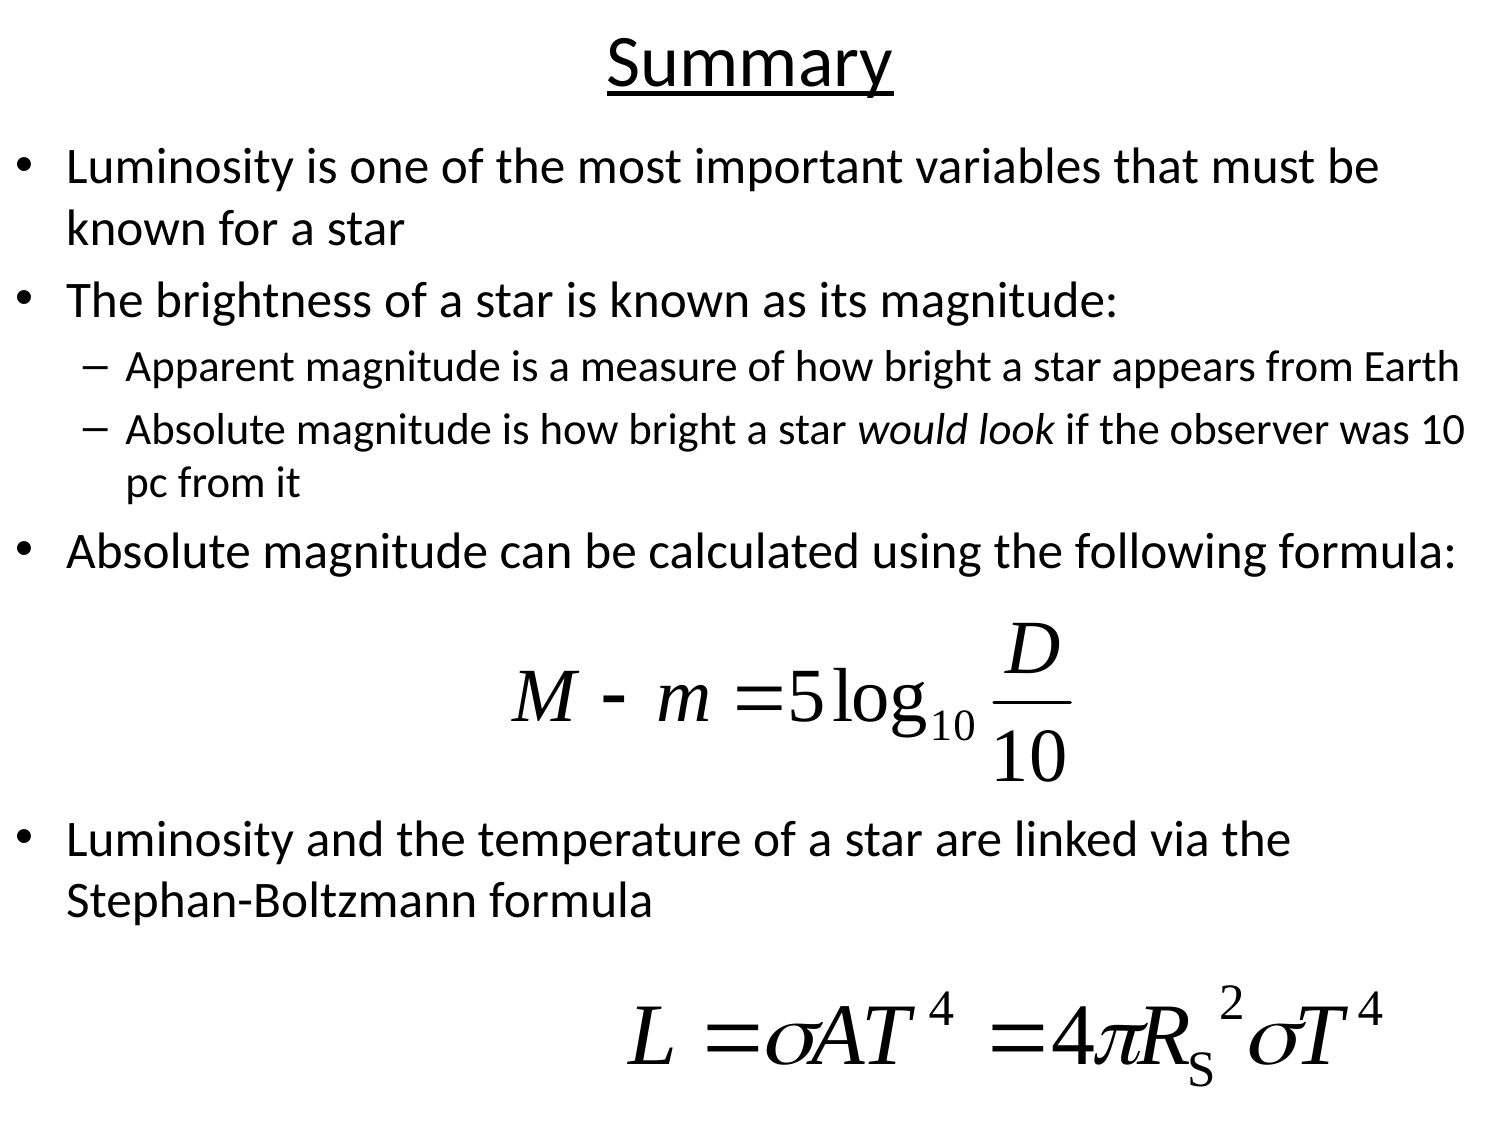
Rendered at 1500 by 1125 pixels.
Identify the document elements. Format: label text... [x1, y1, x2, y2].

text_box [499, 599, 1088, 799]
title Summary [75, 4, 1425, 110]
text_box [612, 962, 1401, 1109]
list Luminosity is one of the most important variables that must be known for a star The brightness of a star is known as its magnitude: Apparent magnitude is a measure of how bright a star appears from Earth Absolute magnitude is how bright a star would look if the observer was 10 pc from it Absolute magnitude can be calculated using the following formula: Luminosity and the temperature of a star are linked via the Stephan-Boltzmann formula [0, 125, 1488, 1000]
